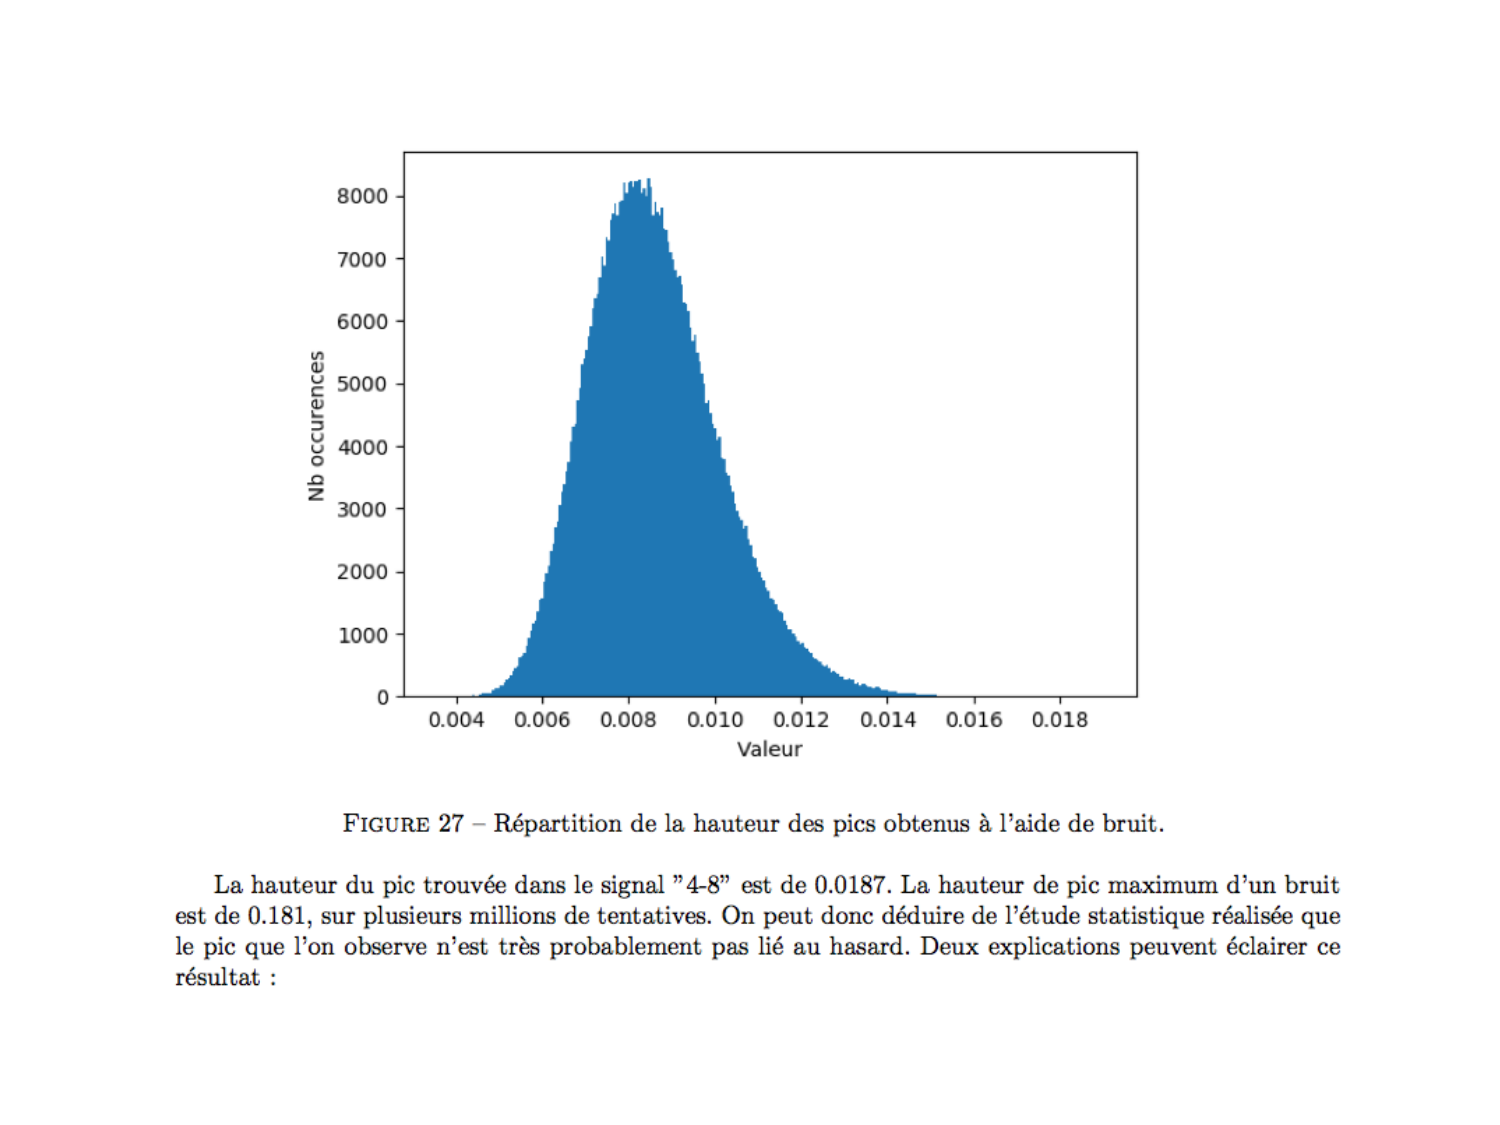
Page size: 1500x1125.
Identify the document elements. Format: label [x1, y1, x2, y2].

list [126, 124, 1392, 1006]
